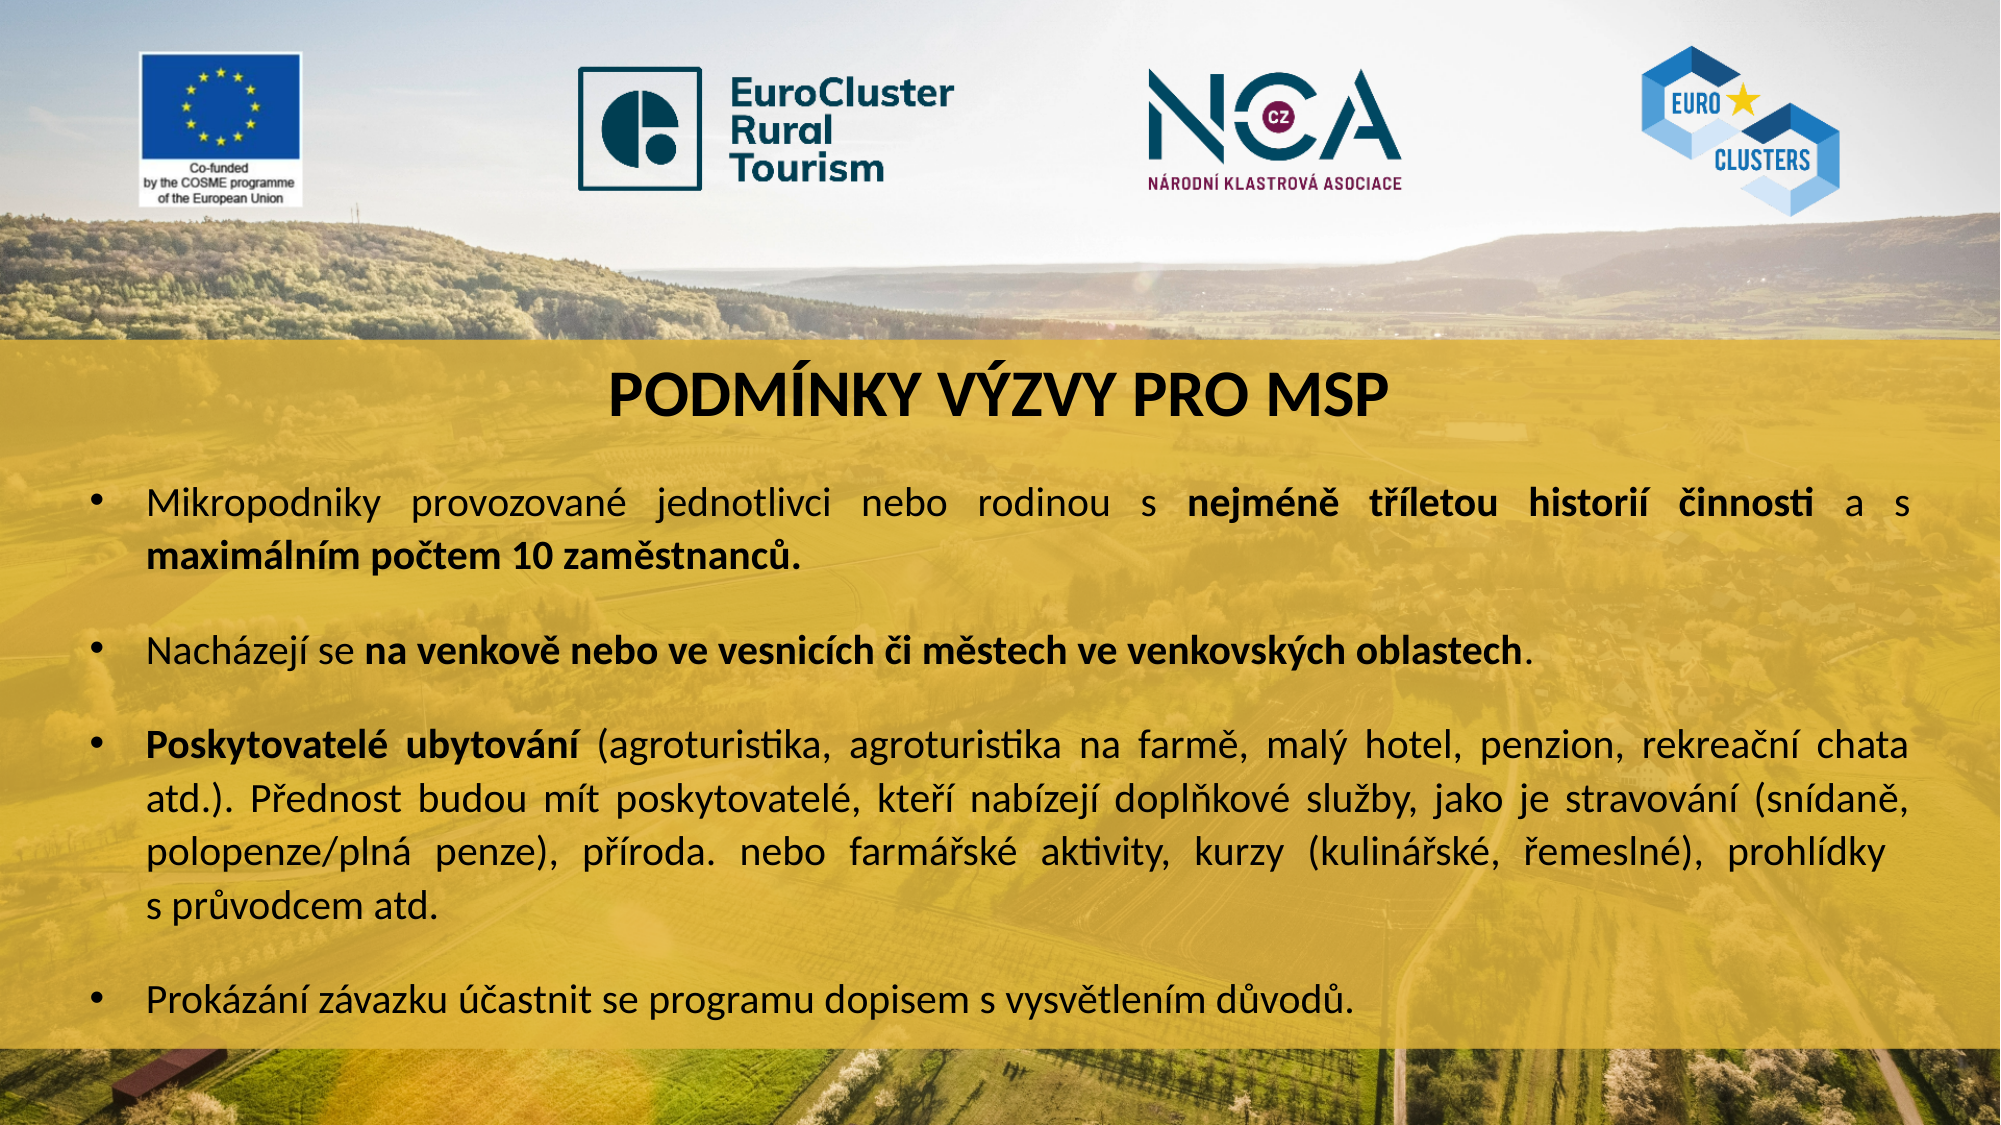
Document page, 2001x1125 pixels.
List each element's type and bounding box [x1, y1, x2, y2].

list [0, 0, 2000, 1125]
